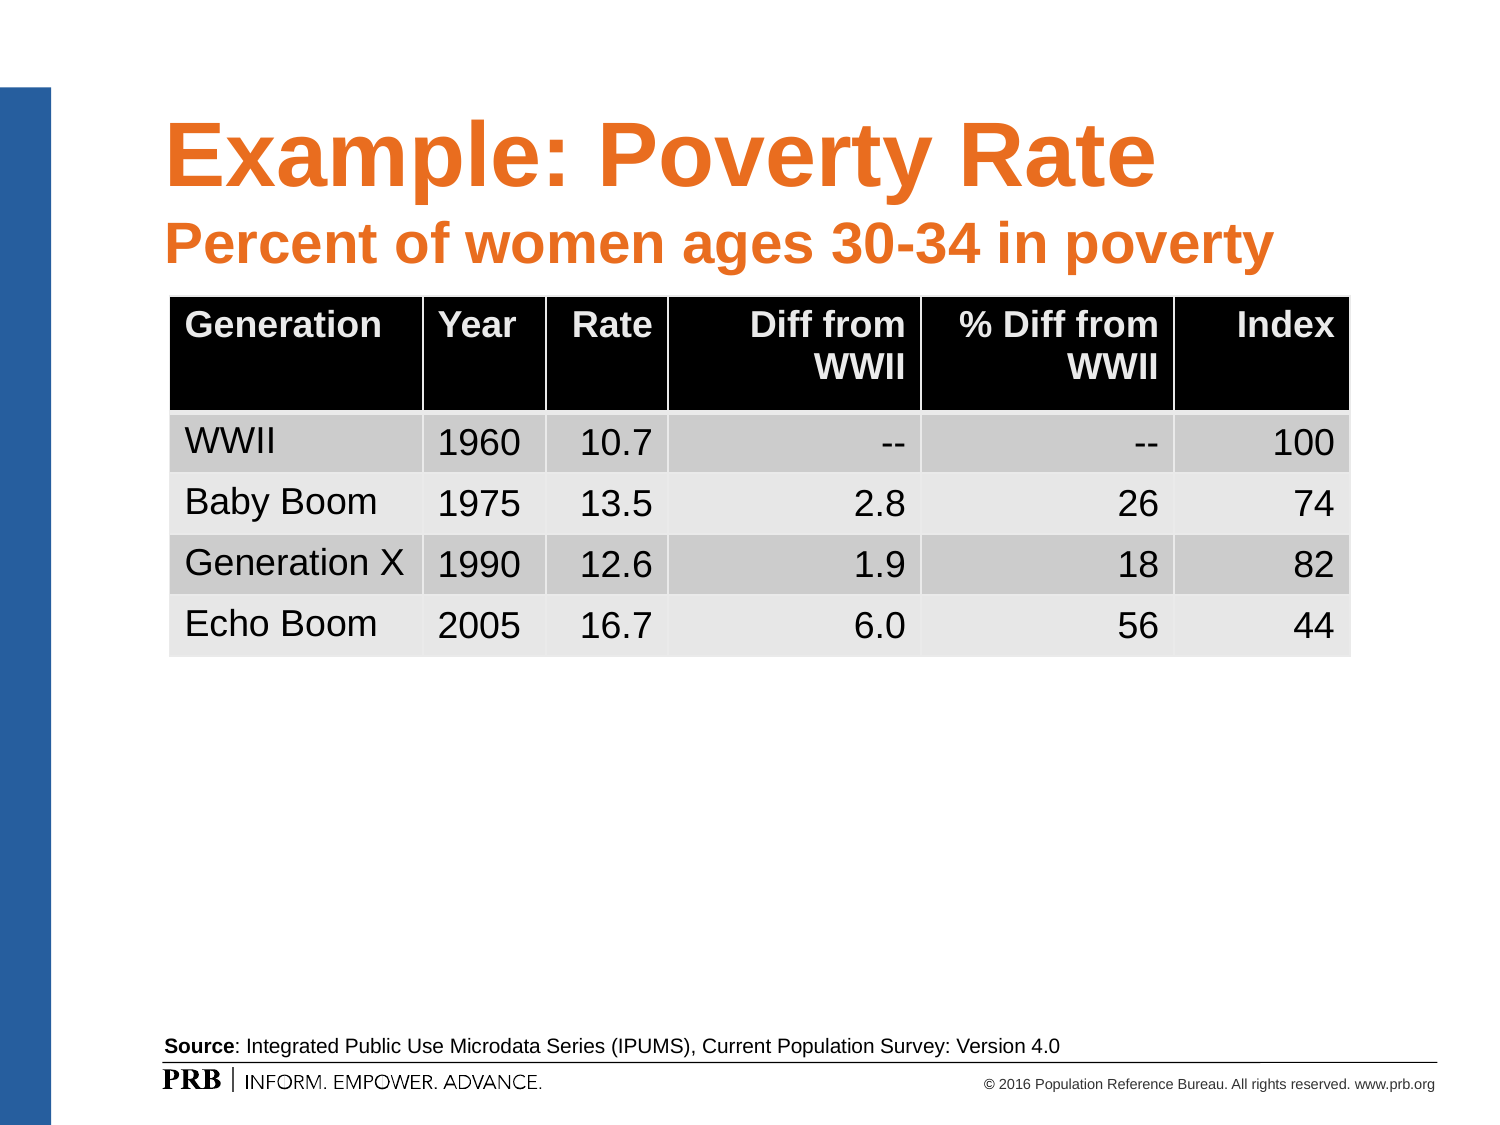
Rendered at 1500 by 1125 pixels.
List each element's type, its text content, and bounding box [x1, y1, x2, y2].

table_cell Generation X [170, 535, 422, 594]
table_header Index [1175, 297, 1349, 410]
table_cell -- [669, 415, 920, 472]
table_cell 1975 [424, 474, 545, 533]
table_header Generation [170, 297, 422, 410]
table_header Diff from WWII [669, 297, 920, 410]
table_header % Diff from WWII [922, 297, 1173, 410]
table_cell 56 [922, 596, 1173, 655]
table_cell 6.0 [669, 596, 920, 655]
table_header Rate [547, 297, 667, 410]
table_cell -- [922, 415, 1173, 472]
table_cell 74 [1175, 474, 1349, 533]
table_cell 1960 [424, 415, 545, 472]
table_cell Baby Boom [170, 474, 422, 533]
table_cell Echo Boom [170, 596, 422, 655]
table_cell 1990 [424, 535, 545, 594]
table_cell 18 [922, 535, 1173, 594]
table_cell 13.5 [547, 474, 667, 533]
table_cell 16.7 [547, 596, 667, 655]
table_cell 100 [1175, 415, 1349, 472]
table_cell WWII [170, 415, 422, 472]
table_cell 82 [1175, 535, 1349, 594]
table_header Year [424, 297, 545, 410]
table_cell 44 [1175, 596, 1349, 655]
table_cell 10.7 [547, 415, 667, 472]
table_cell 26 [922, 474, 1173, 533]
title Example: Poverty Rate Percent of women ages 30-34 in poverty [149, 87, 1351, 201]
text_box Source: Integrated Public Use Microdata Series (IPUMS), Current Population Survey: Version 4.0 [149, 1025, 1388, 1065]
table_cell 12.6 [547, 535, 667, 594]
table_cell 1.9 [669, 535, 920, 594]
table_cell 2005 [424, 596, 545, 655]
table_cell 2.8 [669, 474, 920, 533]
